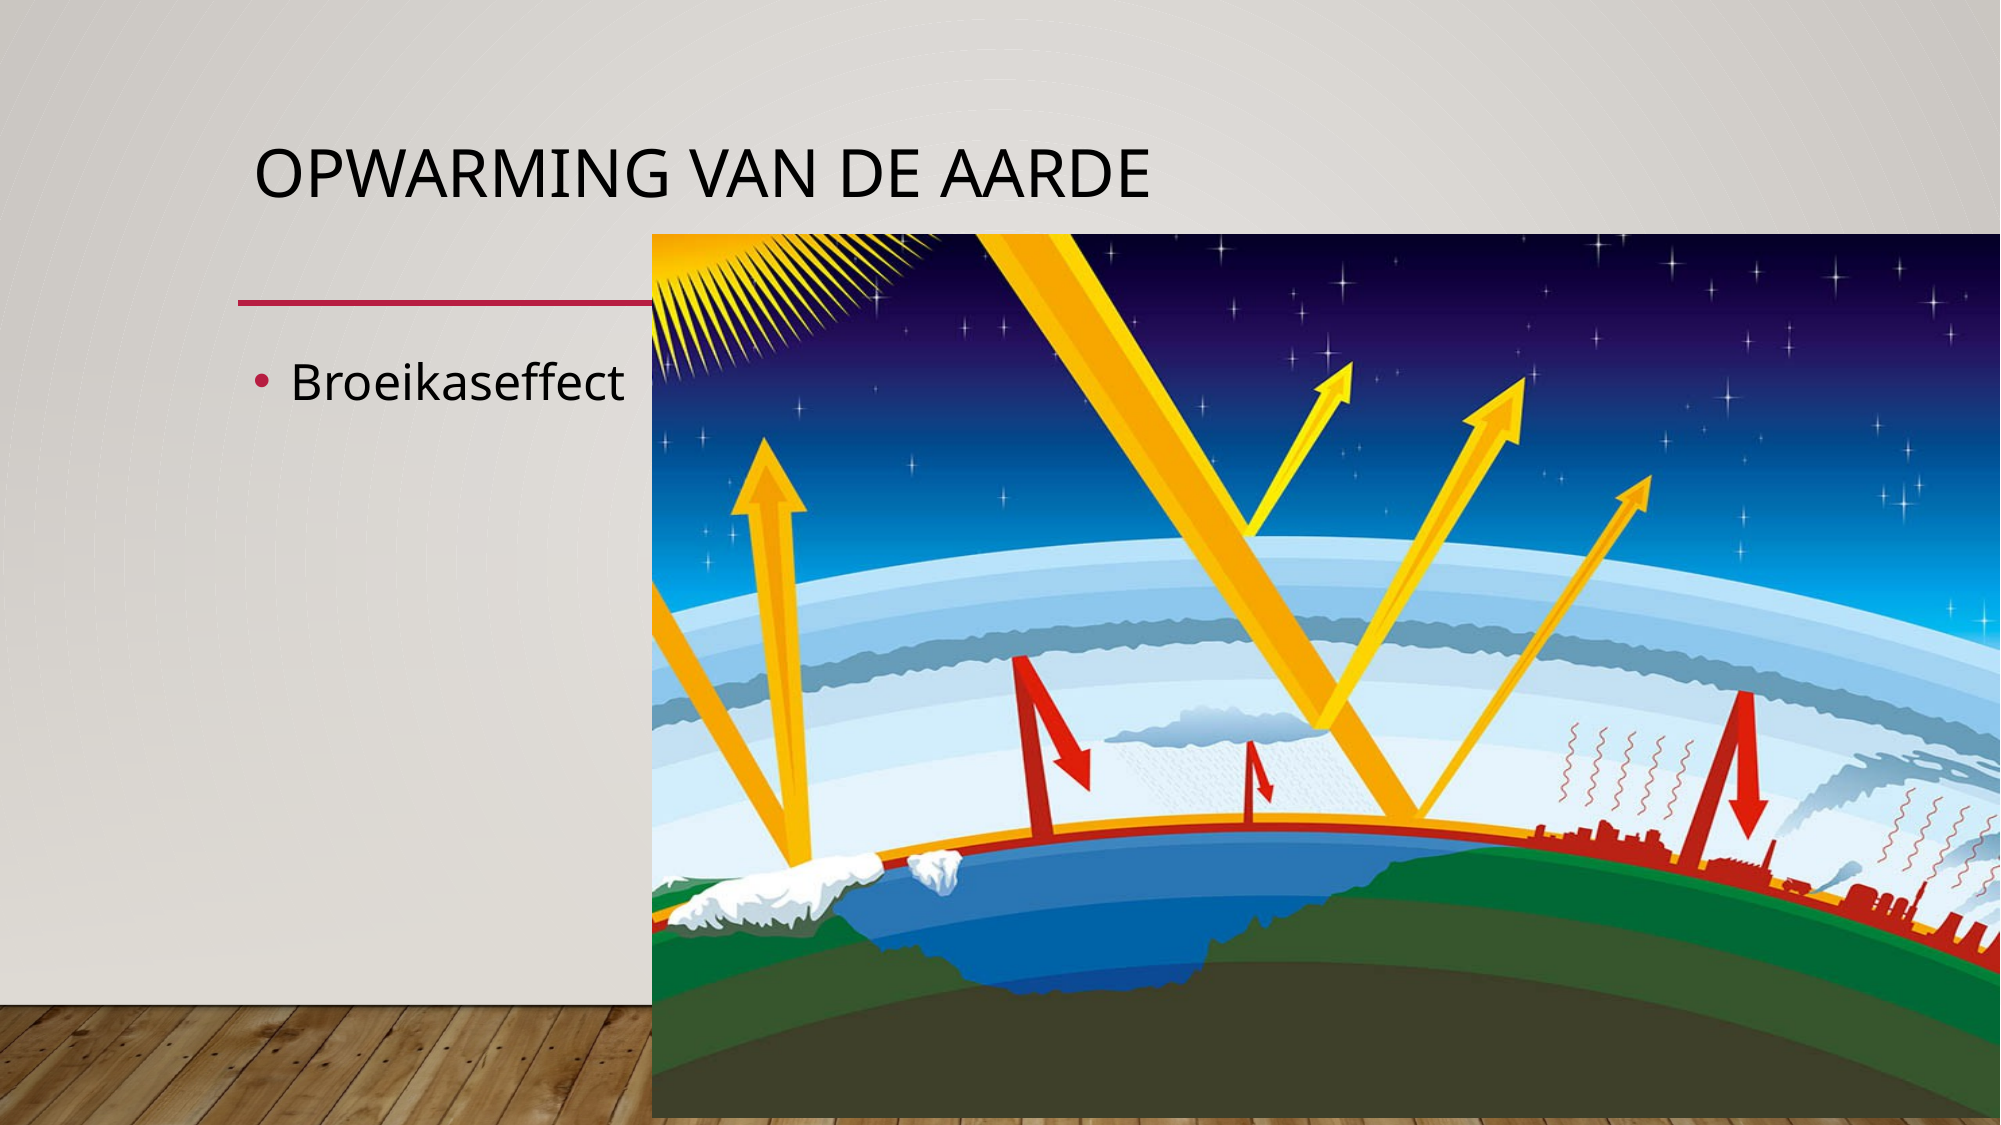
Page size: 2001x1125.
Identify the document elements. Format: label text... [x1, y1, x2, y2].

title Opwarming van de aarde [238, 131, 1814, 305]
picture [1736, 542, 1747, 559]
picture [0, 234, 2000, 1125]
picture [706, 555, 711, 571]
picture [1948, 602, 1953, 615]
list Broeikaseffect [238, 330, 651, 897]
